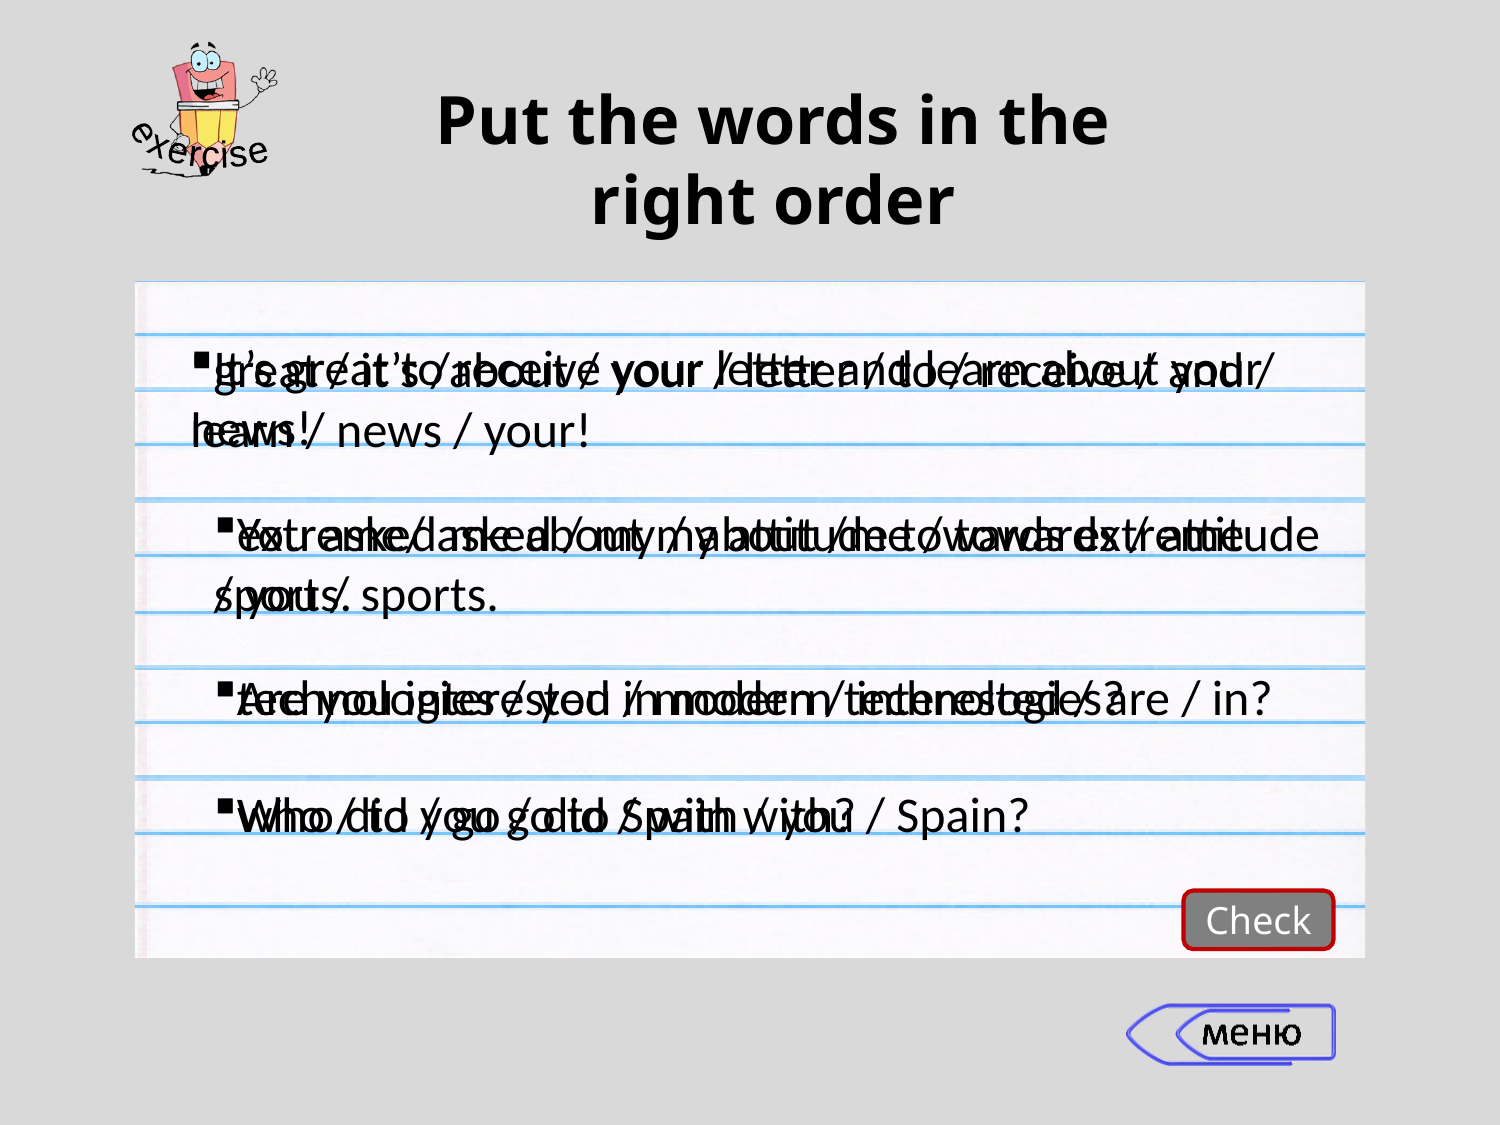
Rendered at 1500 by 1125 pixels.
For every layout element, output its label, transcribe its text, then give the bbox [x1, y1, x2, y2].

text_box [134, 280, 1366, 958]
picture [1124, 991, 1338, 1067]
text_box Put the words in the right order [351, 70, 1196, 245]
picture [135, 34, 282, 183]
